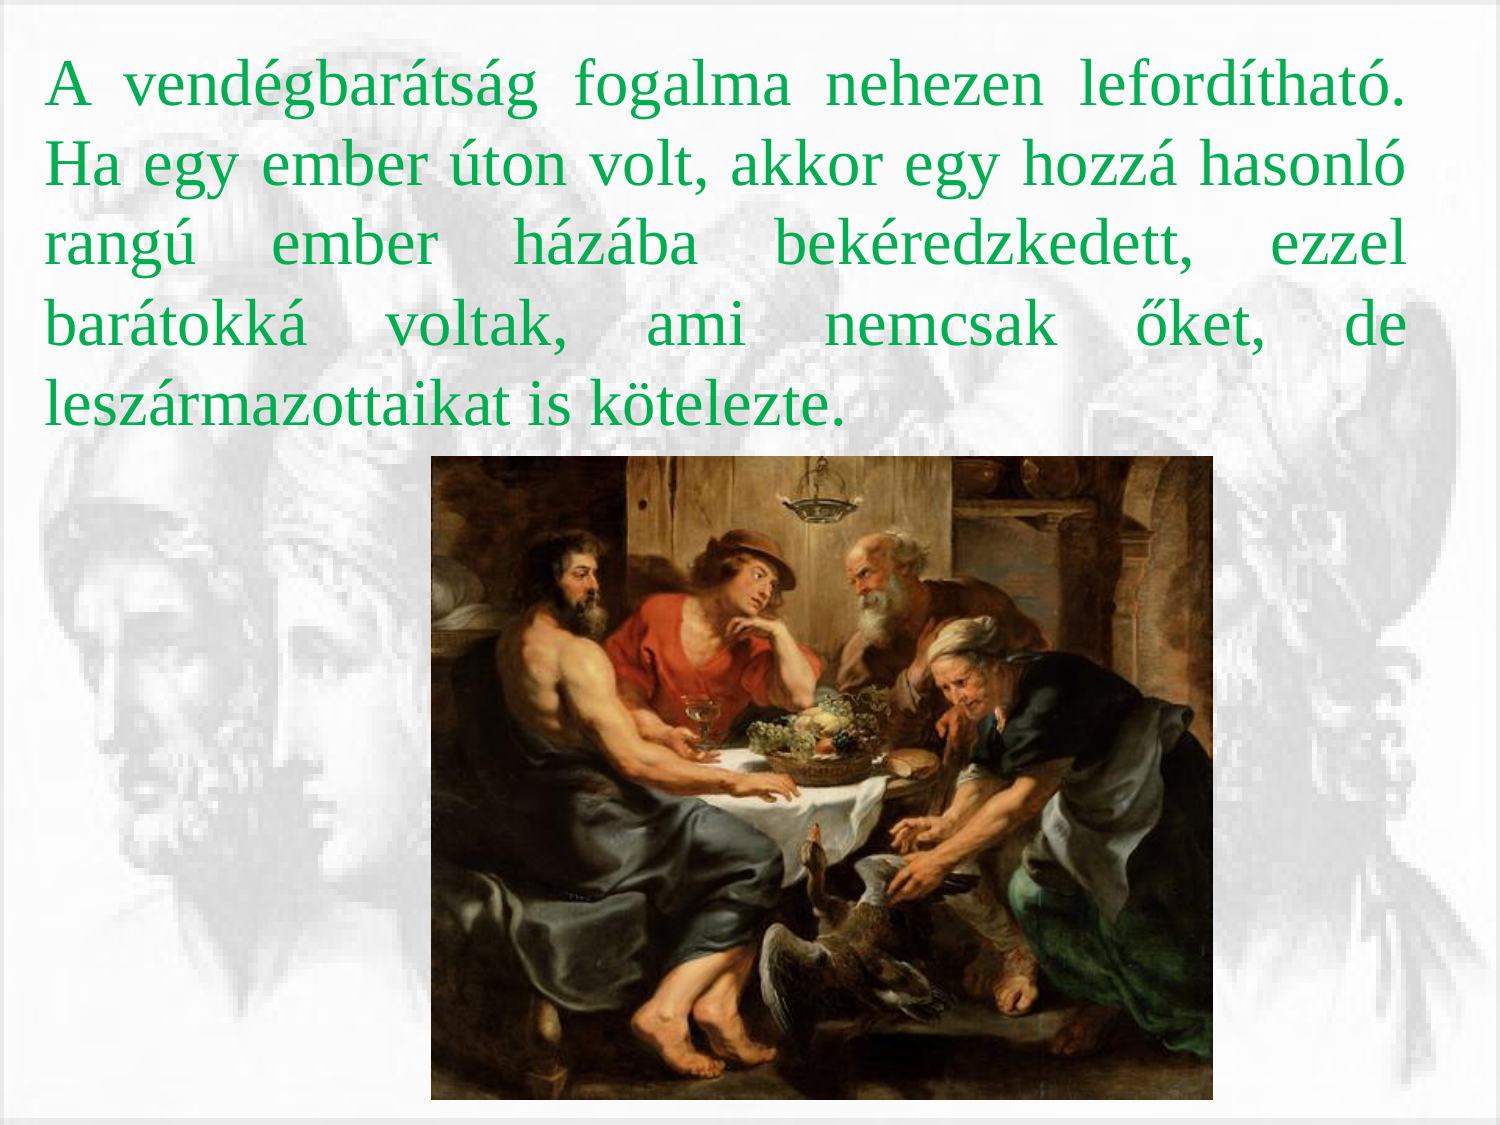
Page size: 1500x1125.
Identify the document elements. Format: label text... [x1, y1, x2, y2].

picture [430, 455, 1213, 1101]
list A vendégbarátság fogalma nehezen lefordítható. Ha egy ember úton volt, akkor egy hozzá hasonló rangú ember házába bekéredzkedett, ezzel barátokká voltak, ami nemcsak őket, de leszármazottaikat is kötelezte. [29, 30, 1425, 1094]
